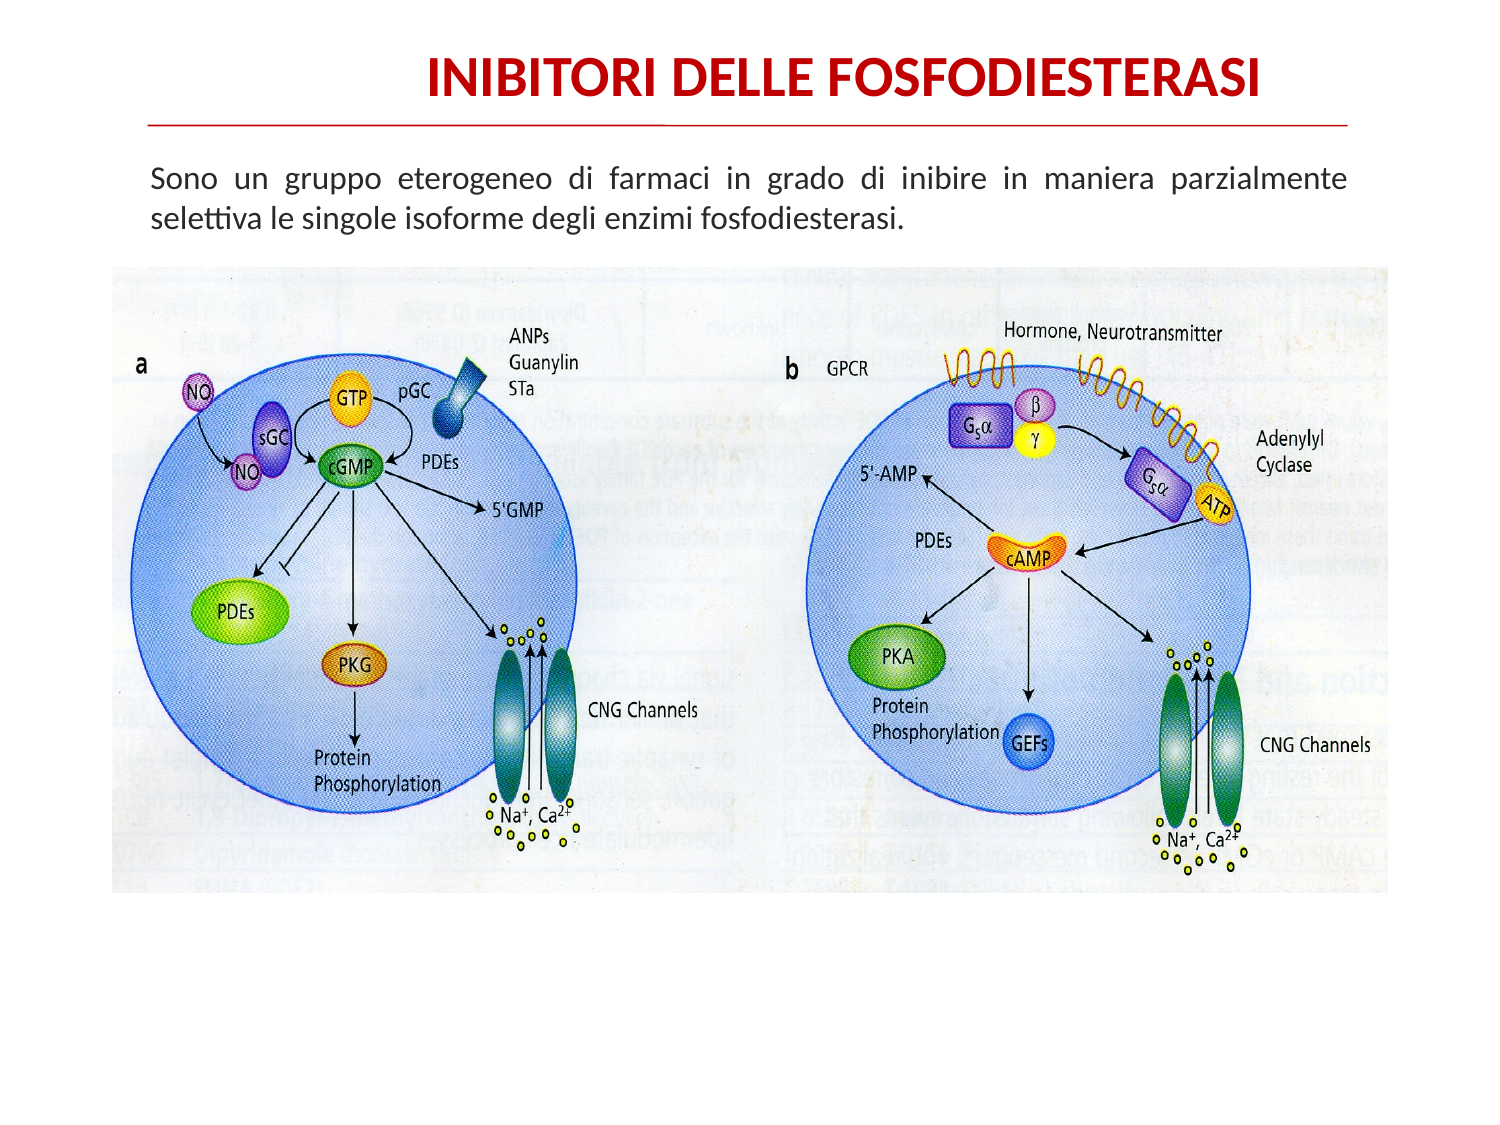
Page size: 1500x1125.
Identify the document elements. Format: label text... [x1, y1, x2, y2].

text_box Sono un gruppo eterogeneo di farmaci in grado di inibire in maniera parzialmente selettiva le singole isoforme degli enzimi fosfodiesterasi. [135, 148, 1365, 245]
picture [111, 266, 1388, 893]
text_box INIBITORI DELLE FOSFODIESTERASI [336, 30, 1352, 117]
